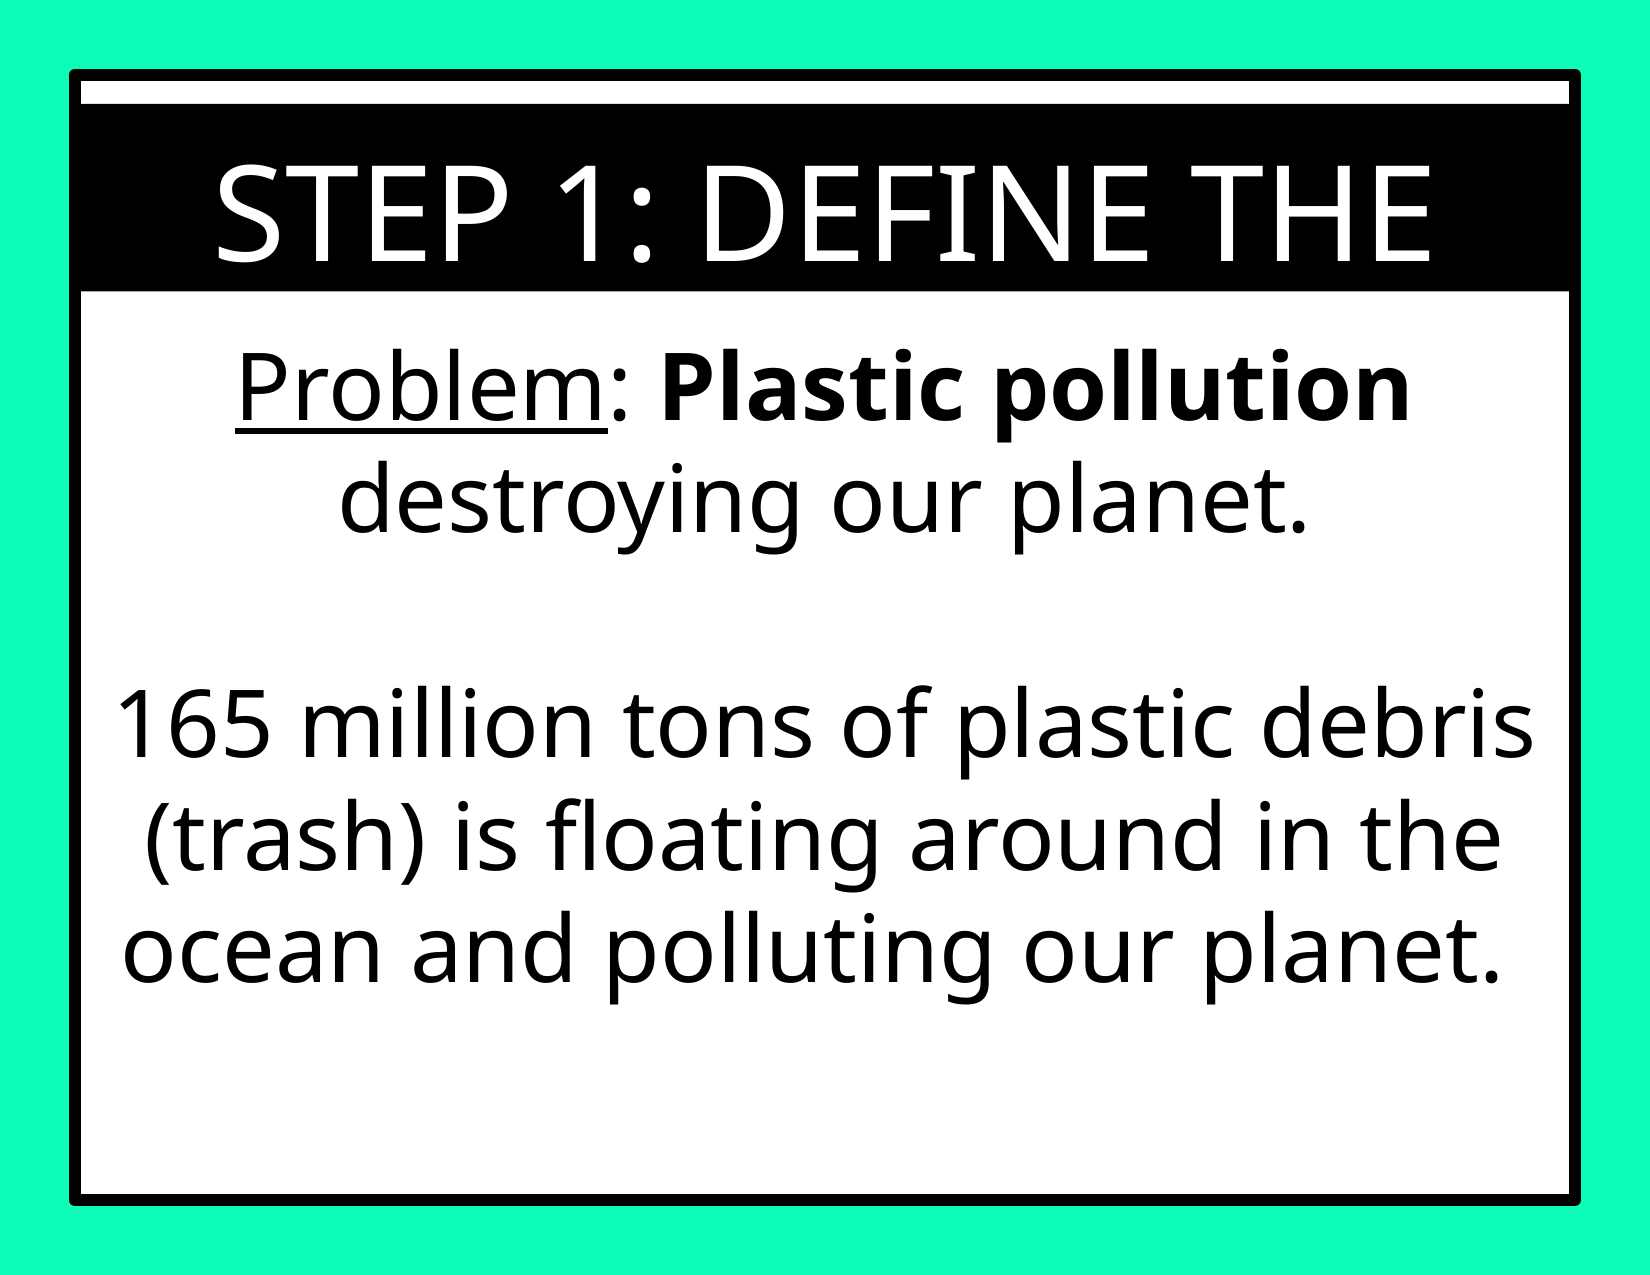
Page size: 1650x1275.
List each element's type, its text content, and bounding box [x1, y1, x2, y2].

text_box STEP 1: DEFINE THE PROBLEM [90, 112, 1560, 301]
text_box [74, 74, 1575, 103]
text_box [74, 292, 1575, 1200]
text_box Problem: Plastic pollution destroying our planet. 165 million tons of plastic debris (trash) is floating around in the ocean and polluting our planet. [79, 311, 1571, 1200]
text_box [74, 103, 1575, 292]
